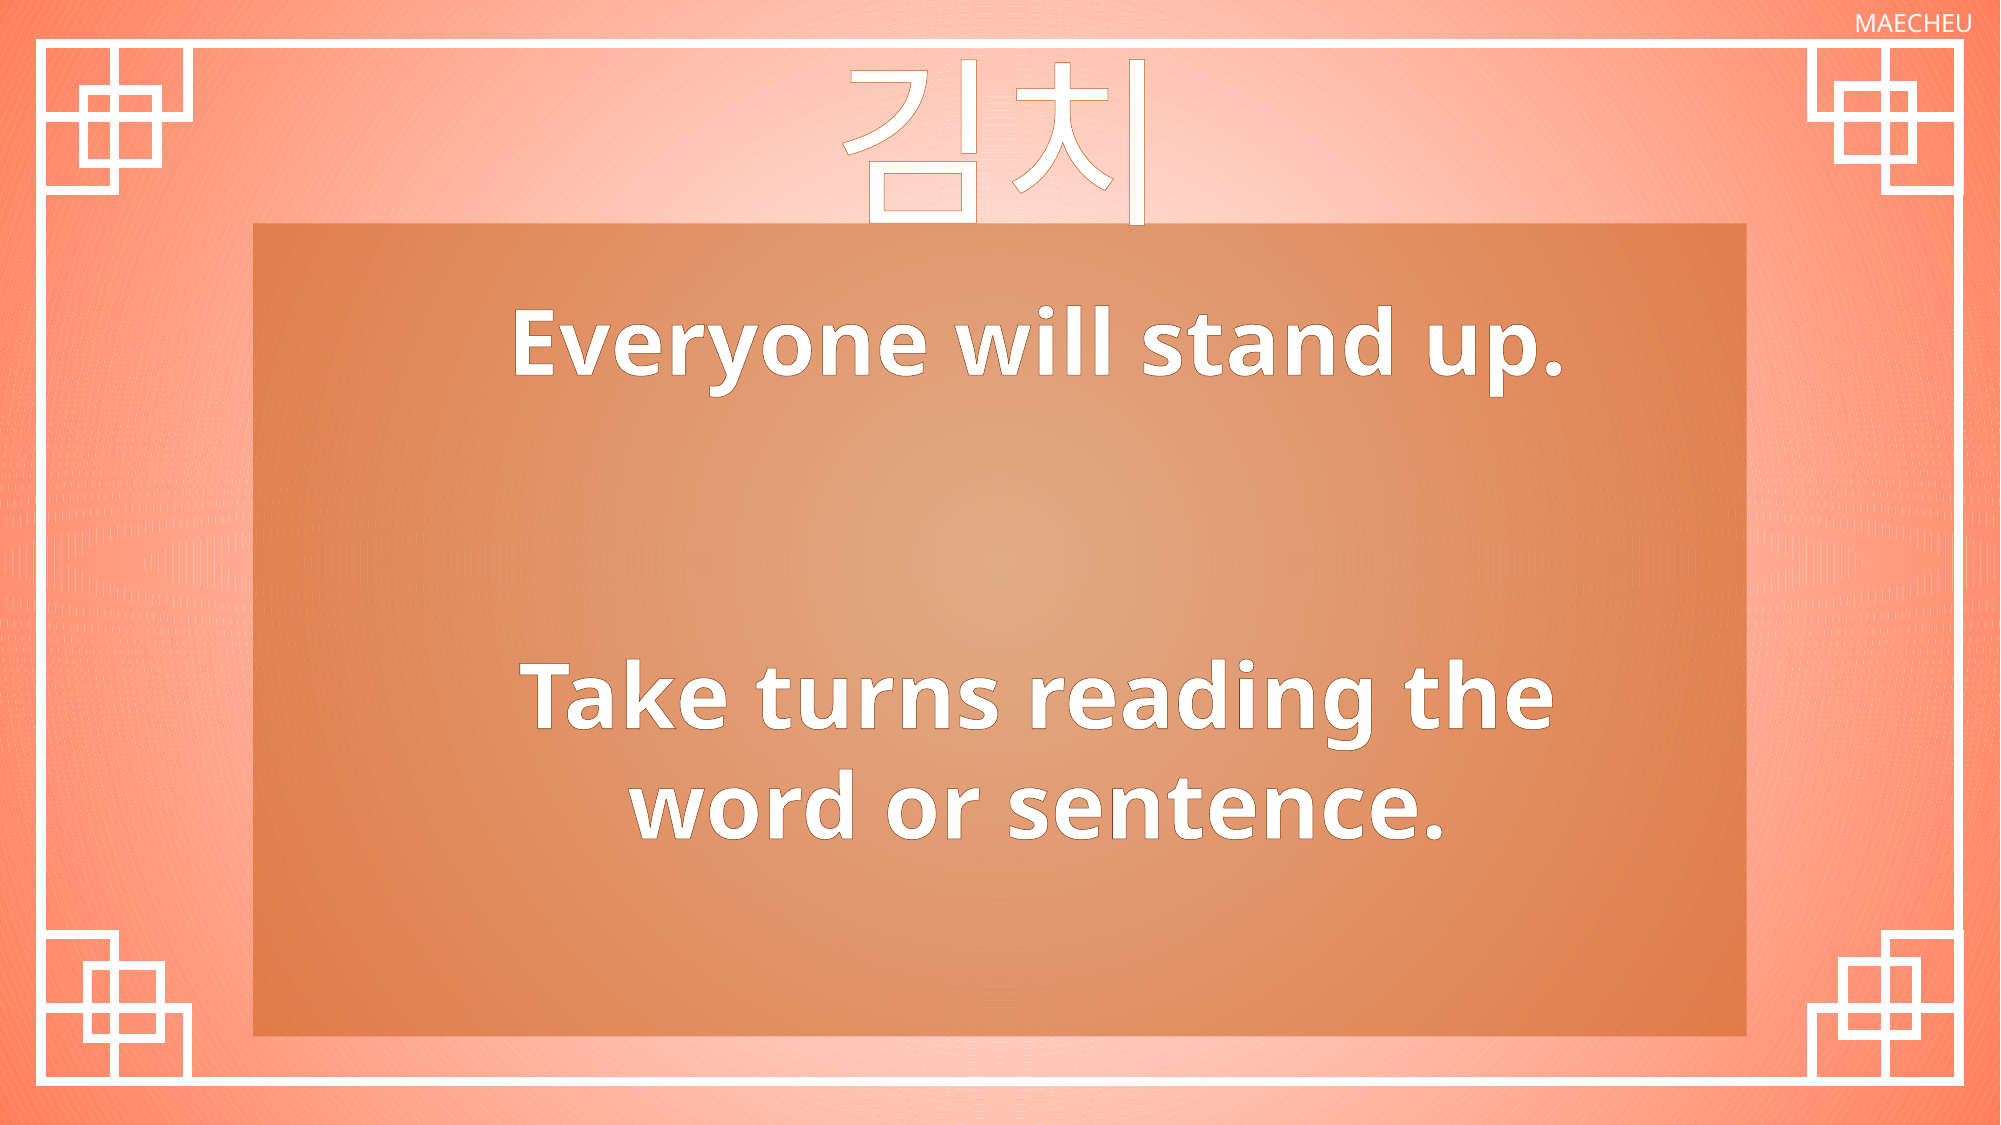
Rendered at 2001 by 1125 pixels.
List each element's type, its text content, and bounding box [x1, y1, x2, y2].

text_box 김치 [616, 20, 1384, 256]
text_box Everyone will stand up. [400, 276, 1675, 401]
text_box Take turns reading the word or sentence. [400, 629, 1675, 865]
text_box [252, 222, 1748, 1037]
